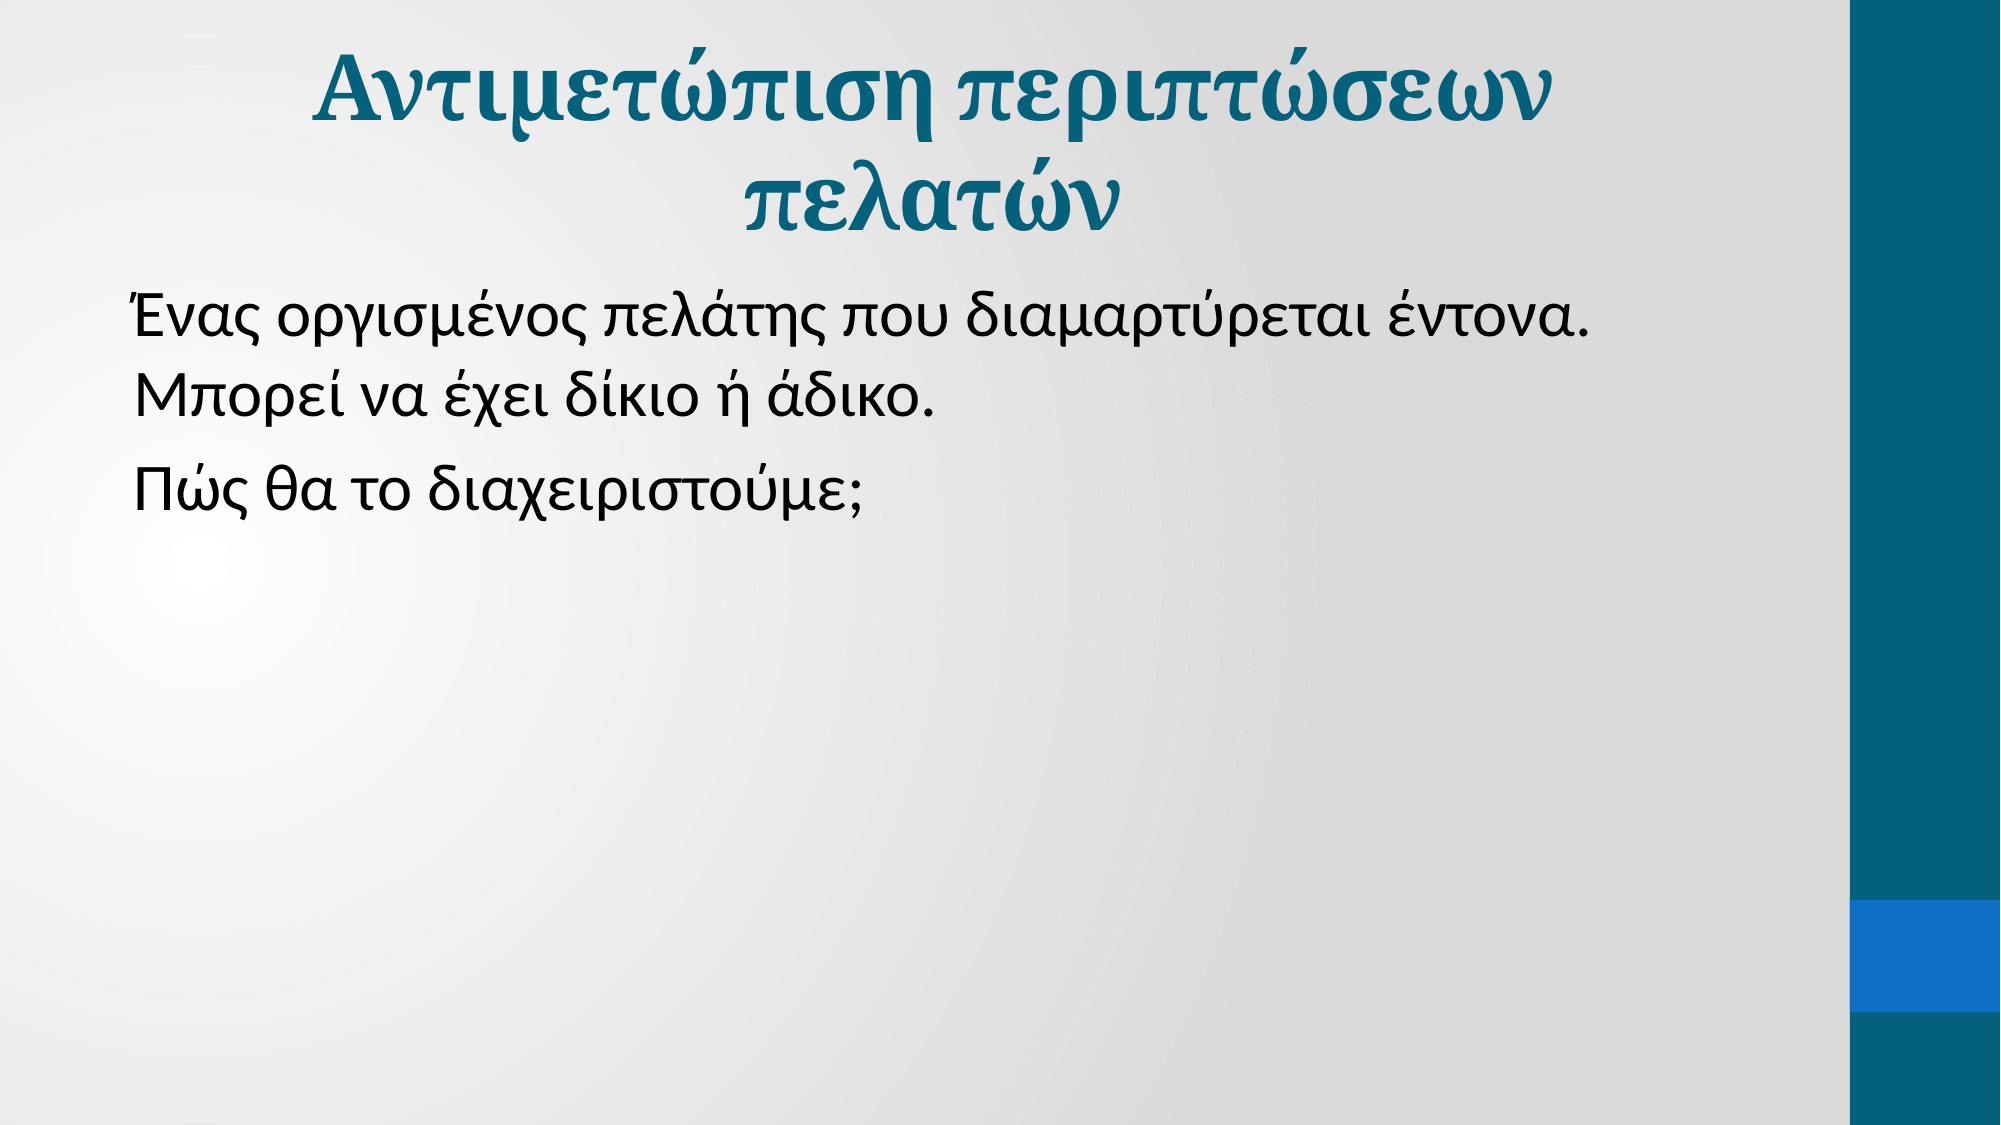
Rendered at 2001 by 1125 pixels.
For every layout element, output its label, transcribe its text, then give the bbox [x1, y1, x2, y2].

title Αντιμετώπιση περιπτώσεων πελατών [99, 45, 1767, 233]
list Ένας οργισμένος πελάτης που διαμαρτύρεται έντονα. Μπορεί να έχει δίκιο ή άδικο. Πώς θα το διαχειριστούμε; [99, 262, 1767, 1050]
